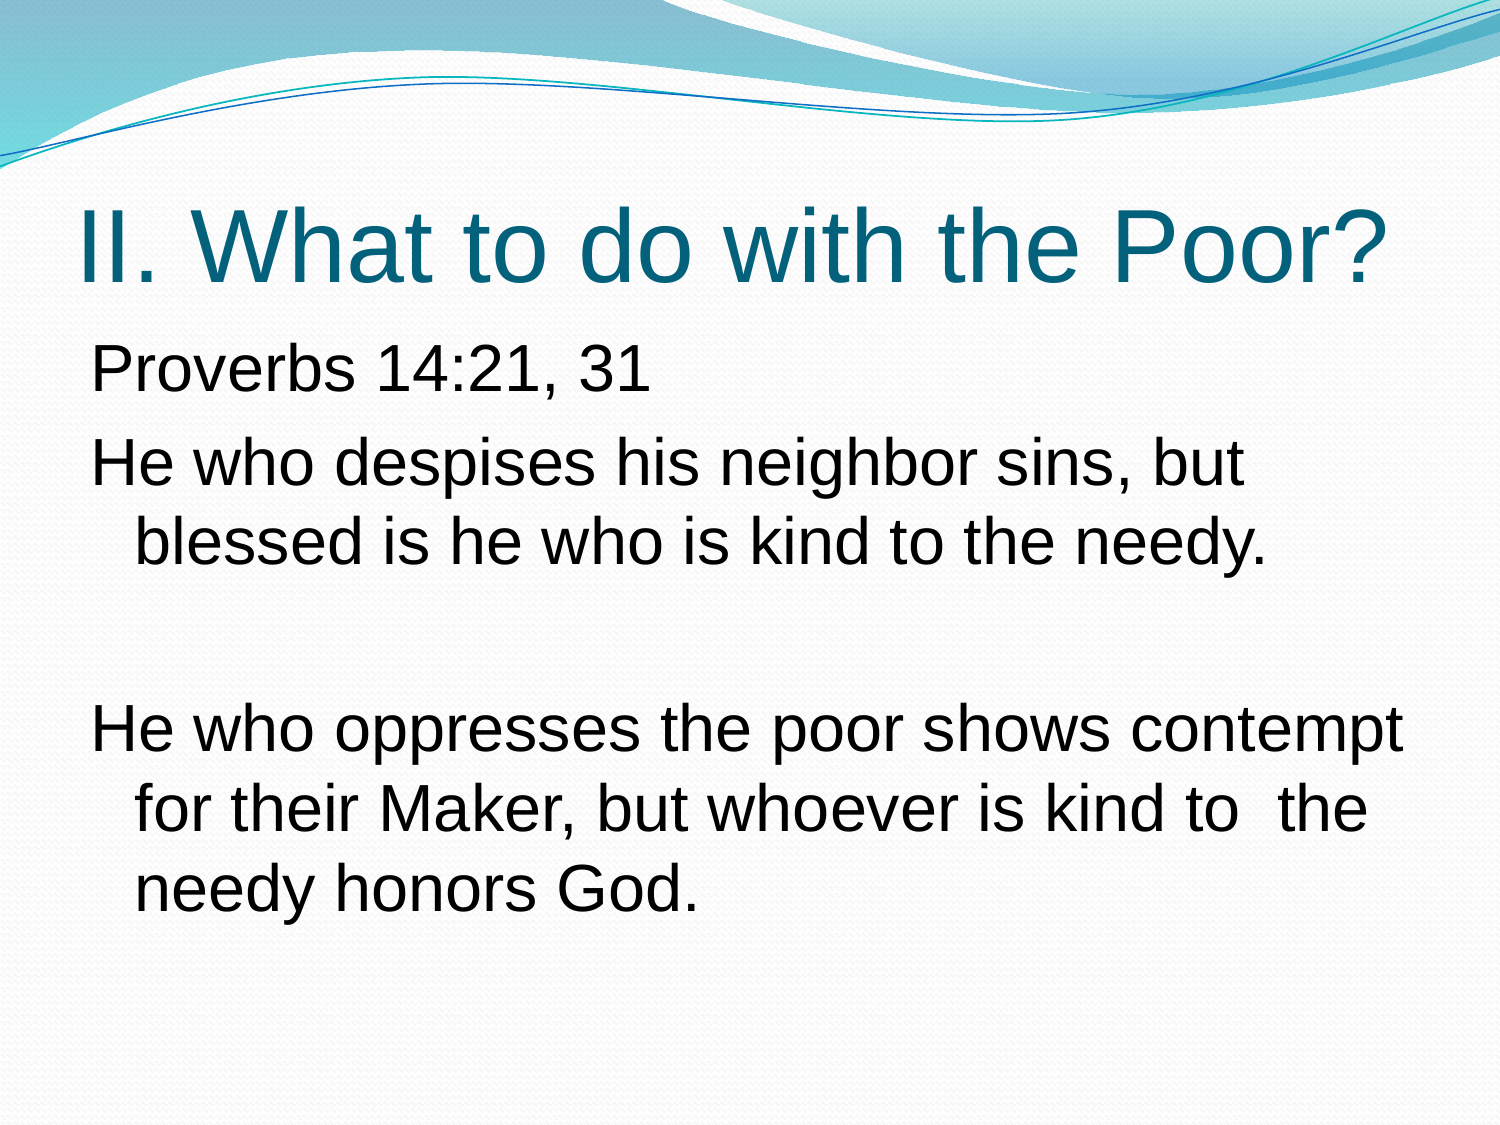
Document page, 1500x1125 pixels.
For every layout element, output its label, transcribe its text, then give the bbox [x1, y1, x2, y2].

title II. What to do with the Poor? [74, 115, 1426, 304]
list Proverbs 14:21, 31 He who despises his neighbor sins, but blessed is he who is kind to the needy. He who oppresses the poor shows contempt for their Maker, but whoever is kind to the needy honors God. [74, 317, 1426, 1038]
